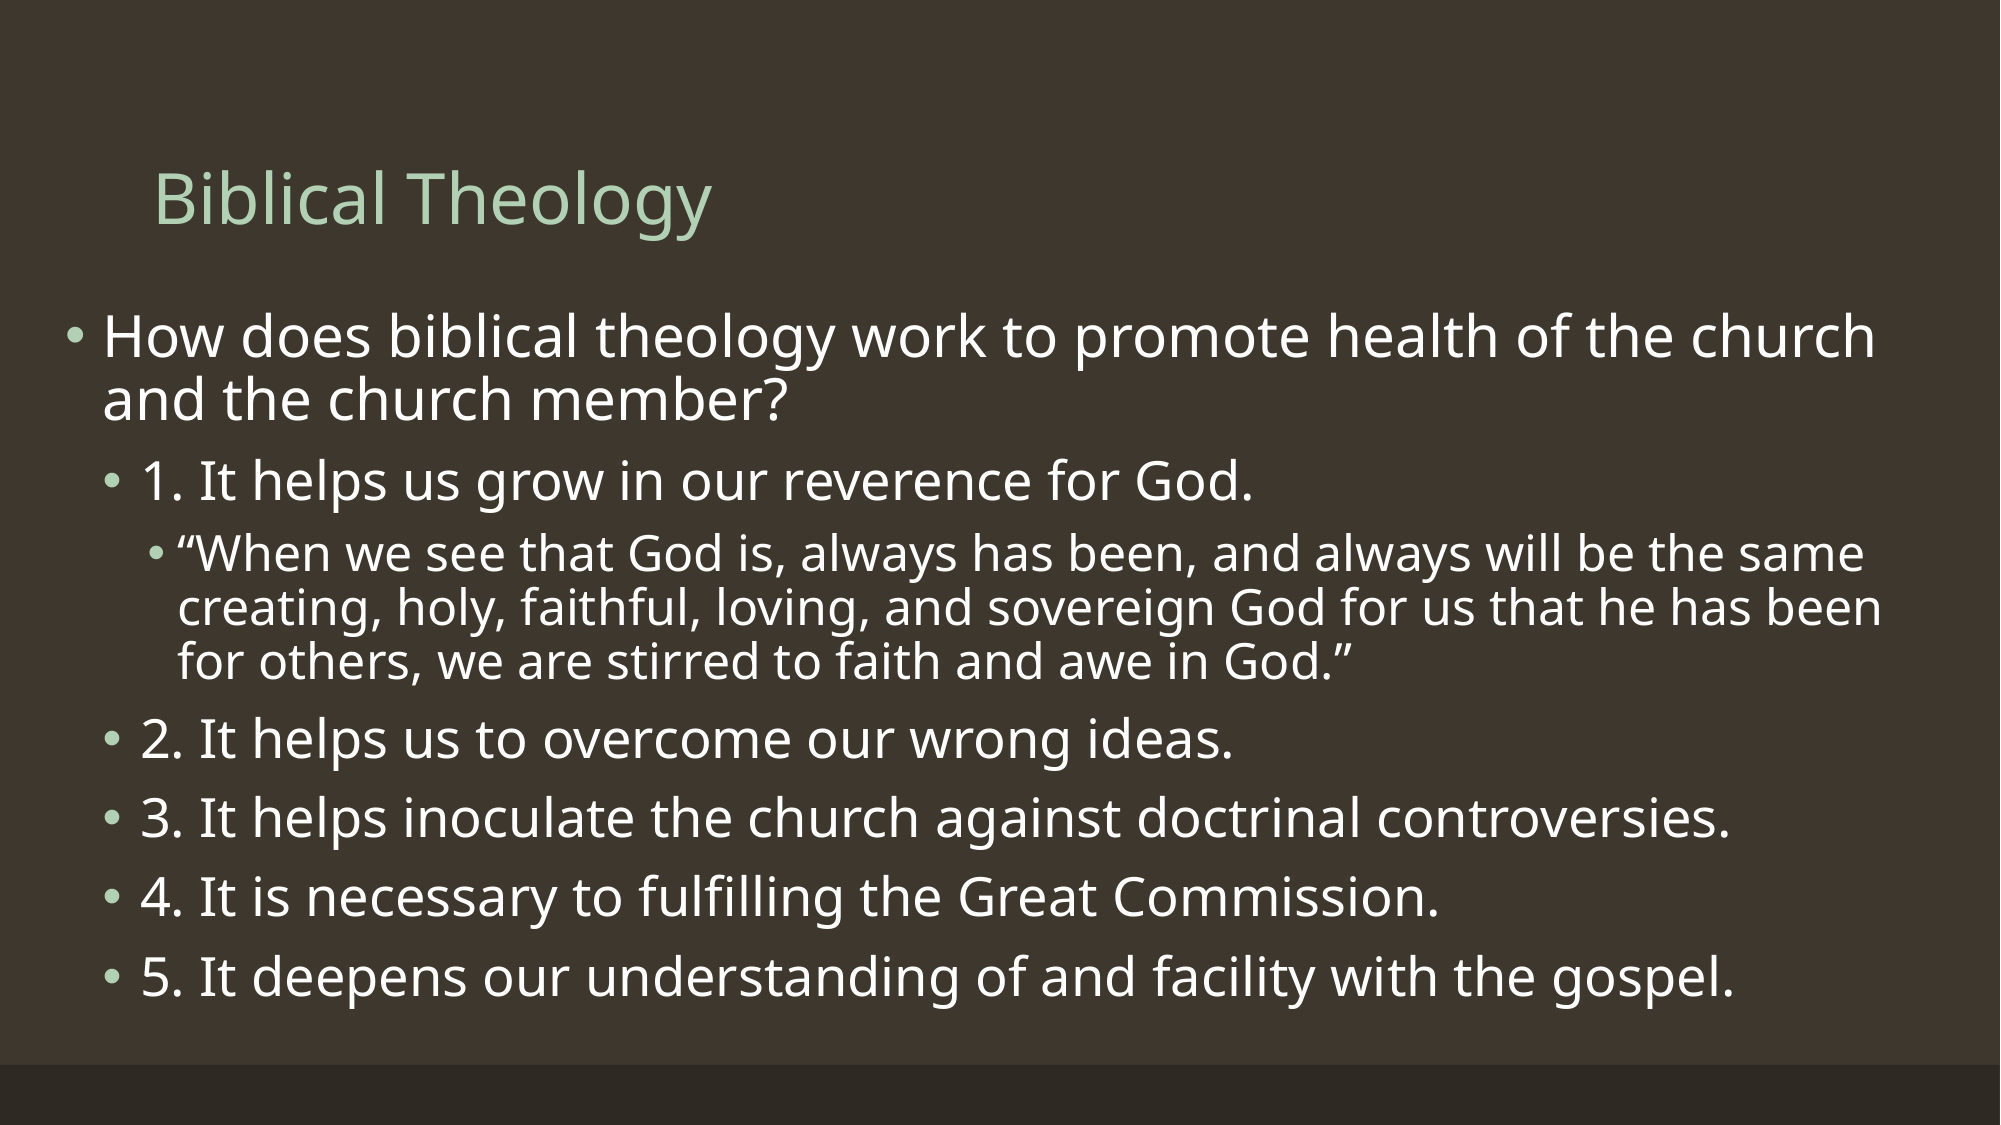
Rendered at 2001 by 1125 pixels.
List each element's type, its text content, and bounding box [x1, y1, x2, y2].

title Biblical Theology [137, 59, 1863, 248]
list How does biblical theology work to promote health of the church and the church member? 1. It helps us grow in our reverence for God. “When we see that God is, always has been, and always will be the same creating, holy, faithful, loving, and sovereign God for us that he has been for others, we are stirred to faith and awe in God.” 2. It helps us to overcome our wrong ideas. 3. It helps inoculate the church against doctrinal controversies. 4. It is necessary to fulfilling the Great Commission. 5. It deepens our understanding of and facility with the gospel. [50, 299, 1950, 1066]
